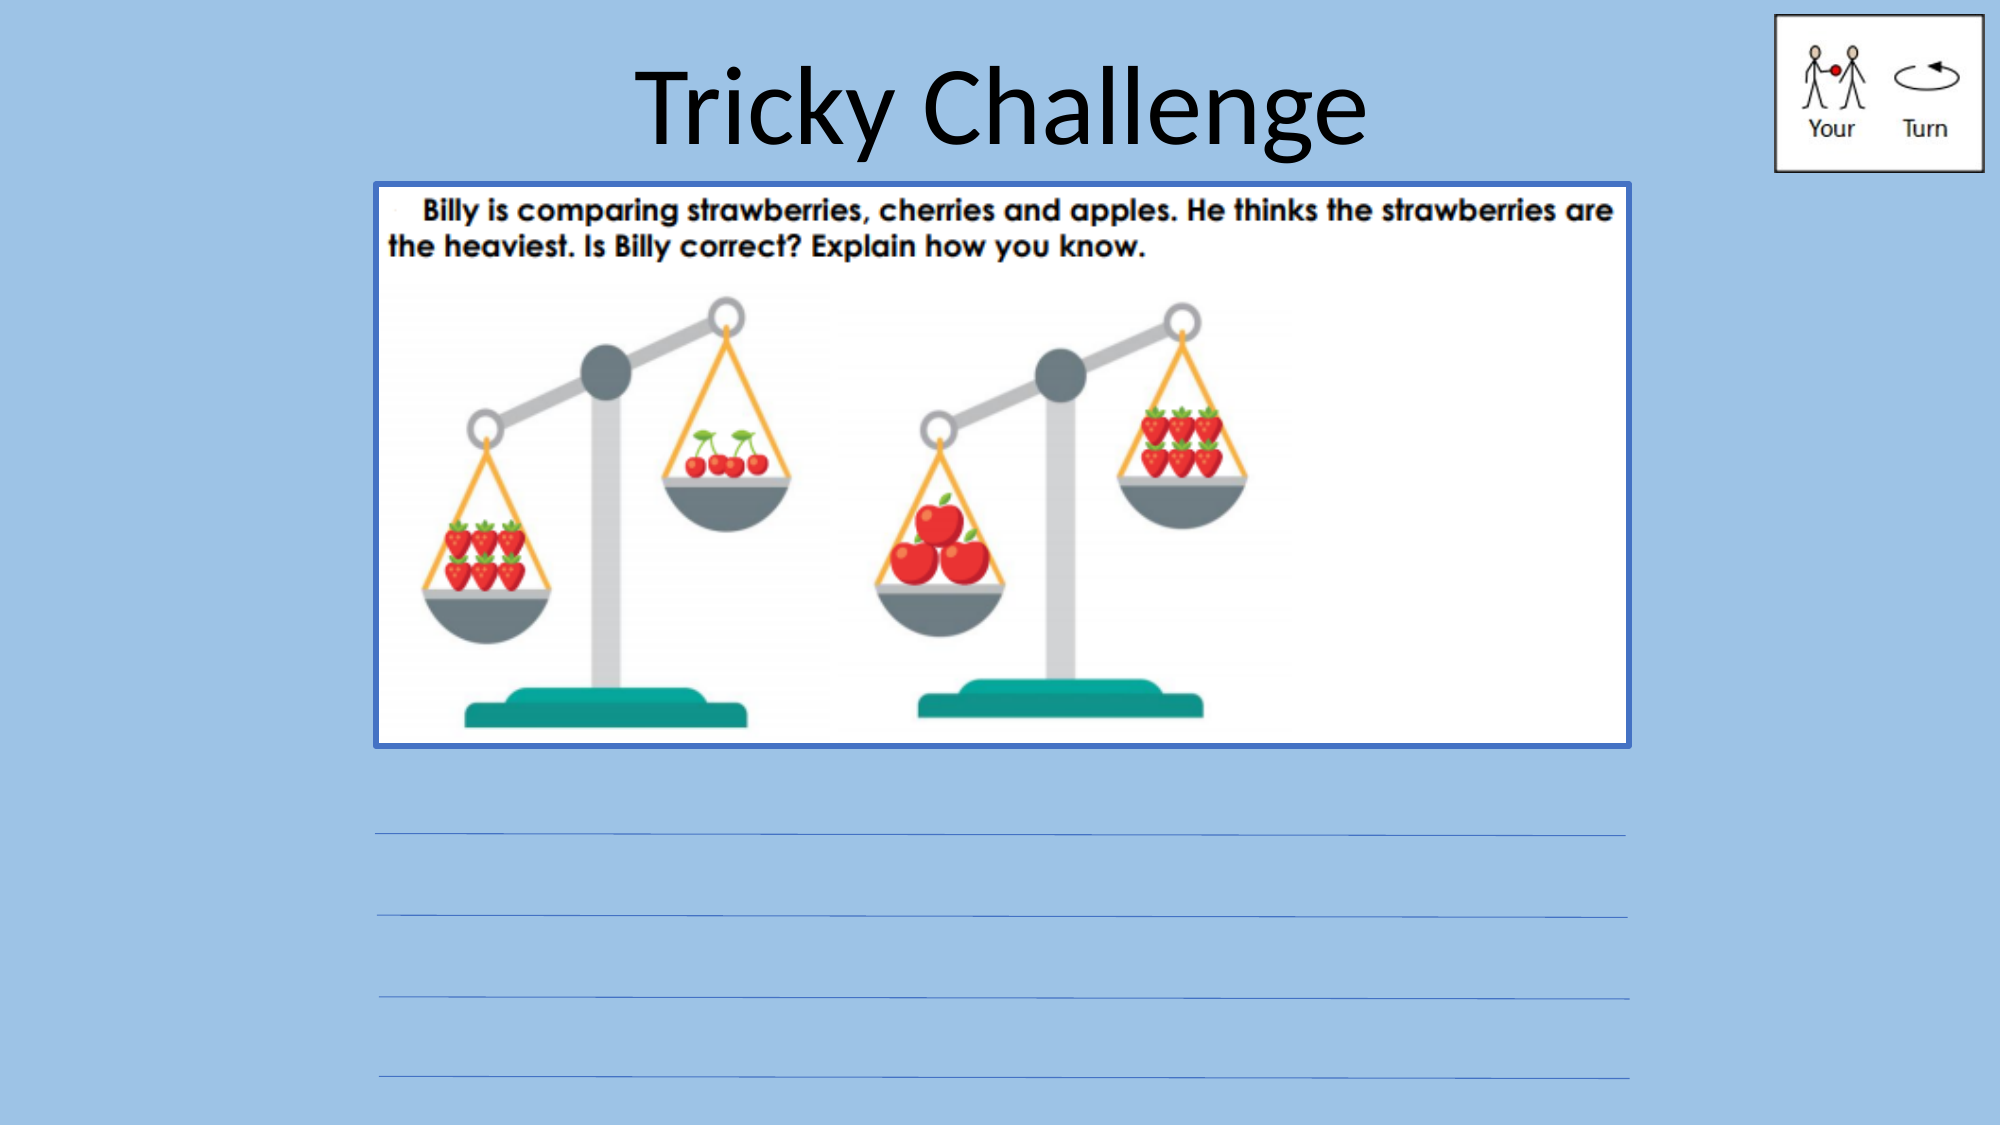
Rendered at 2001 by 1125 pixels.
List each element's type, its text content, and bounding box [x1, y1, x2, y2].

title Tricky Challenge [139, 0, 1865, 218]
picture [1774, 14, 1985, 173]
picture [378, 187, 1626, 743]
